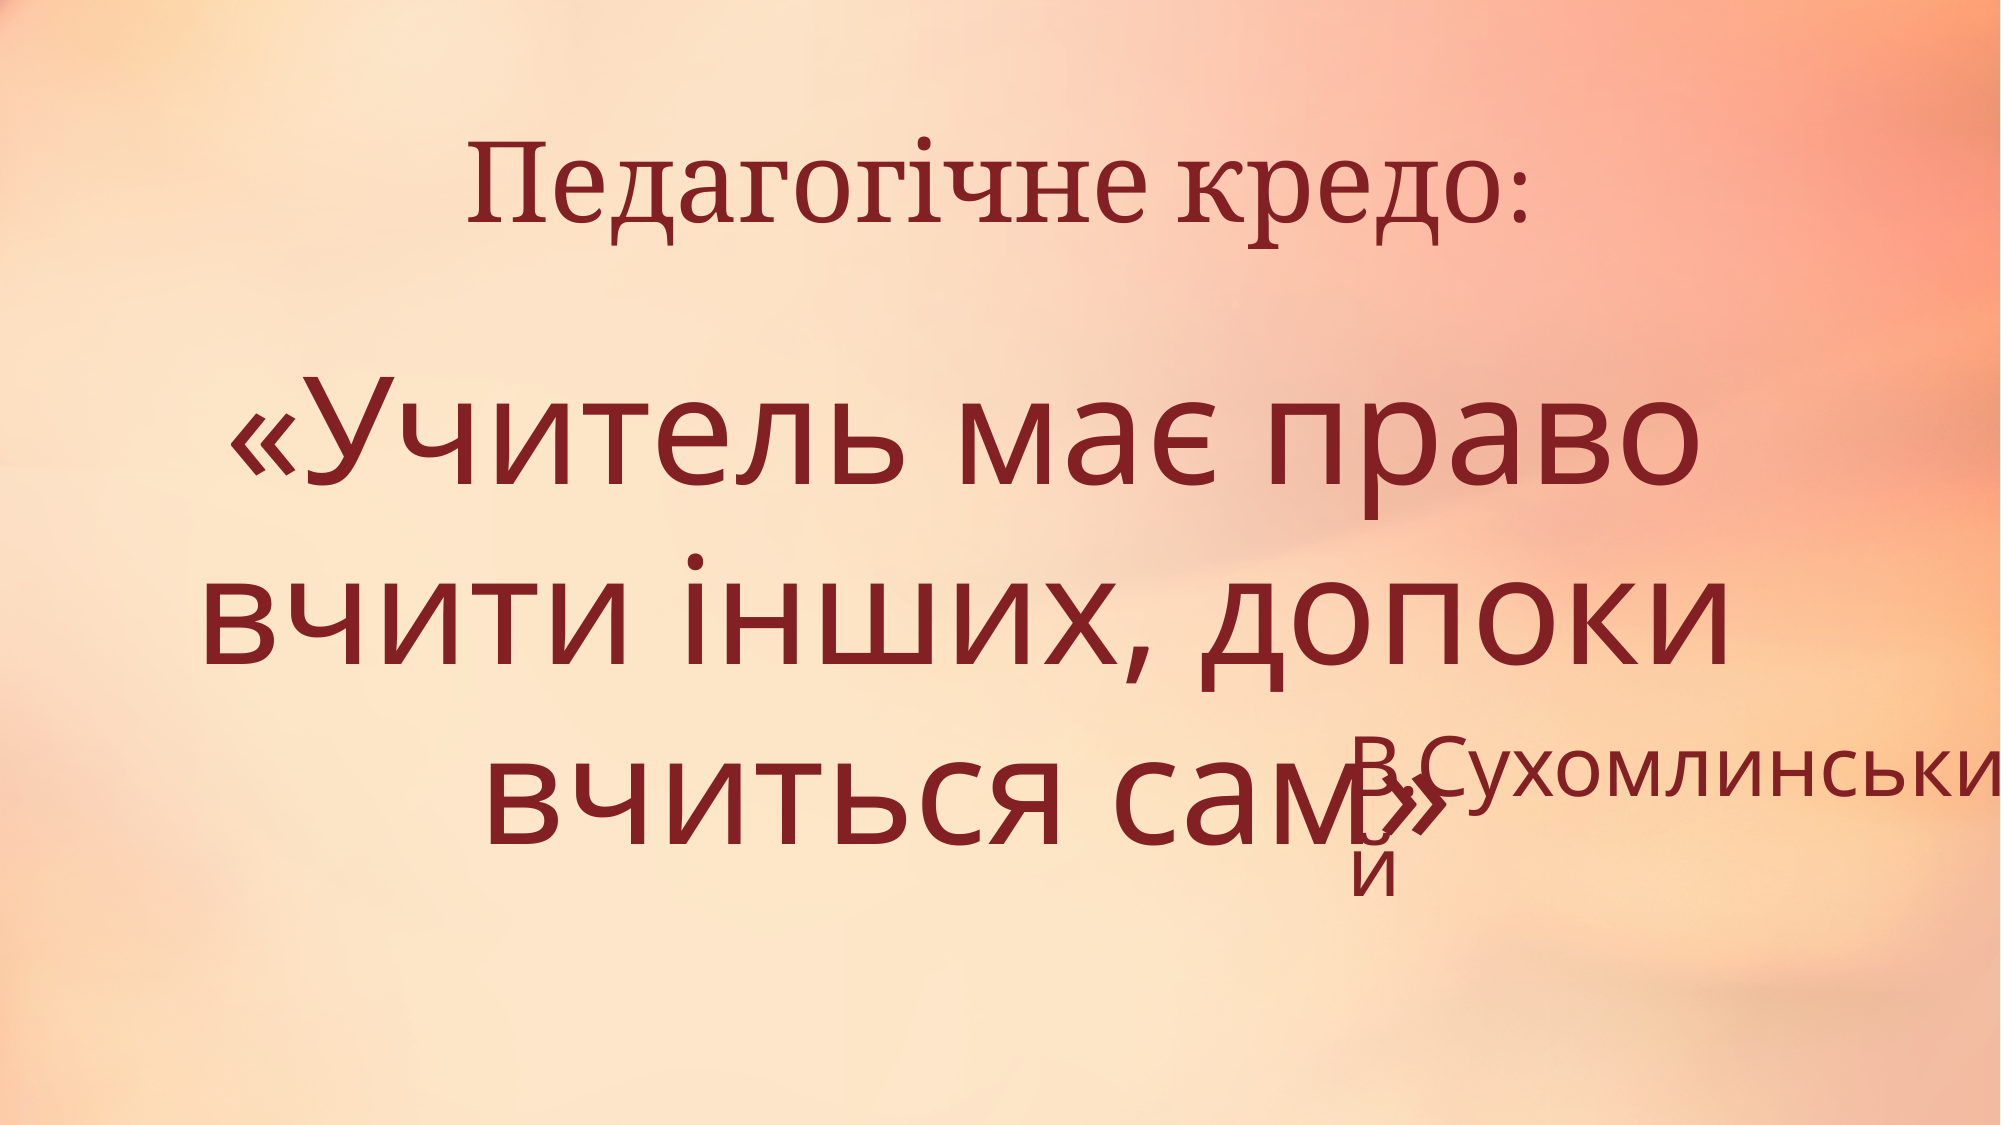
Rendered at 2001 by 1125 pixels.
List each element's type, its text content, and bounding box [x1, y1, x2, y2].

text_box В.Сухомлинський [1332, 705, 2000, 921]
picture [0, 0, 2001, 1125]
text_box Педагогічне кредо: [0, 102, 2000, 252]
text_box «Учитель має право вчити інших, допоки вчиться сам» [0, 326, 1933, 882]
